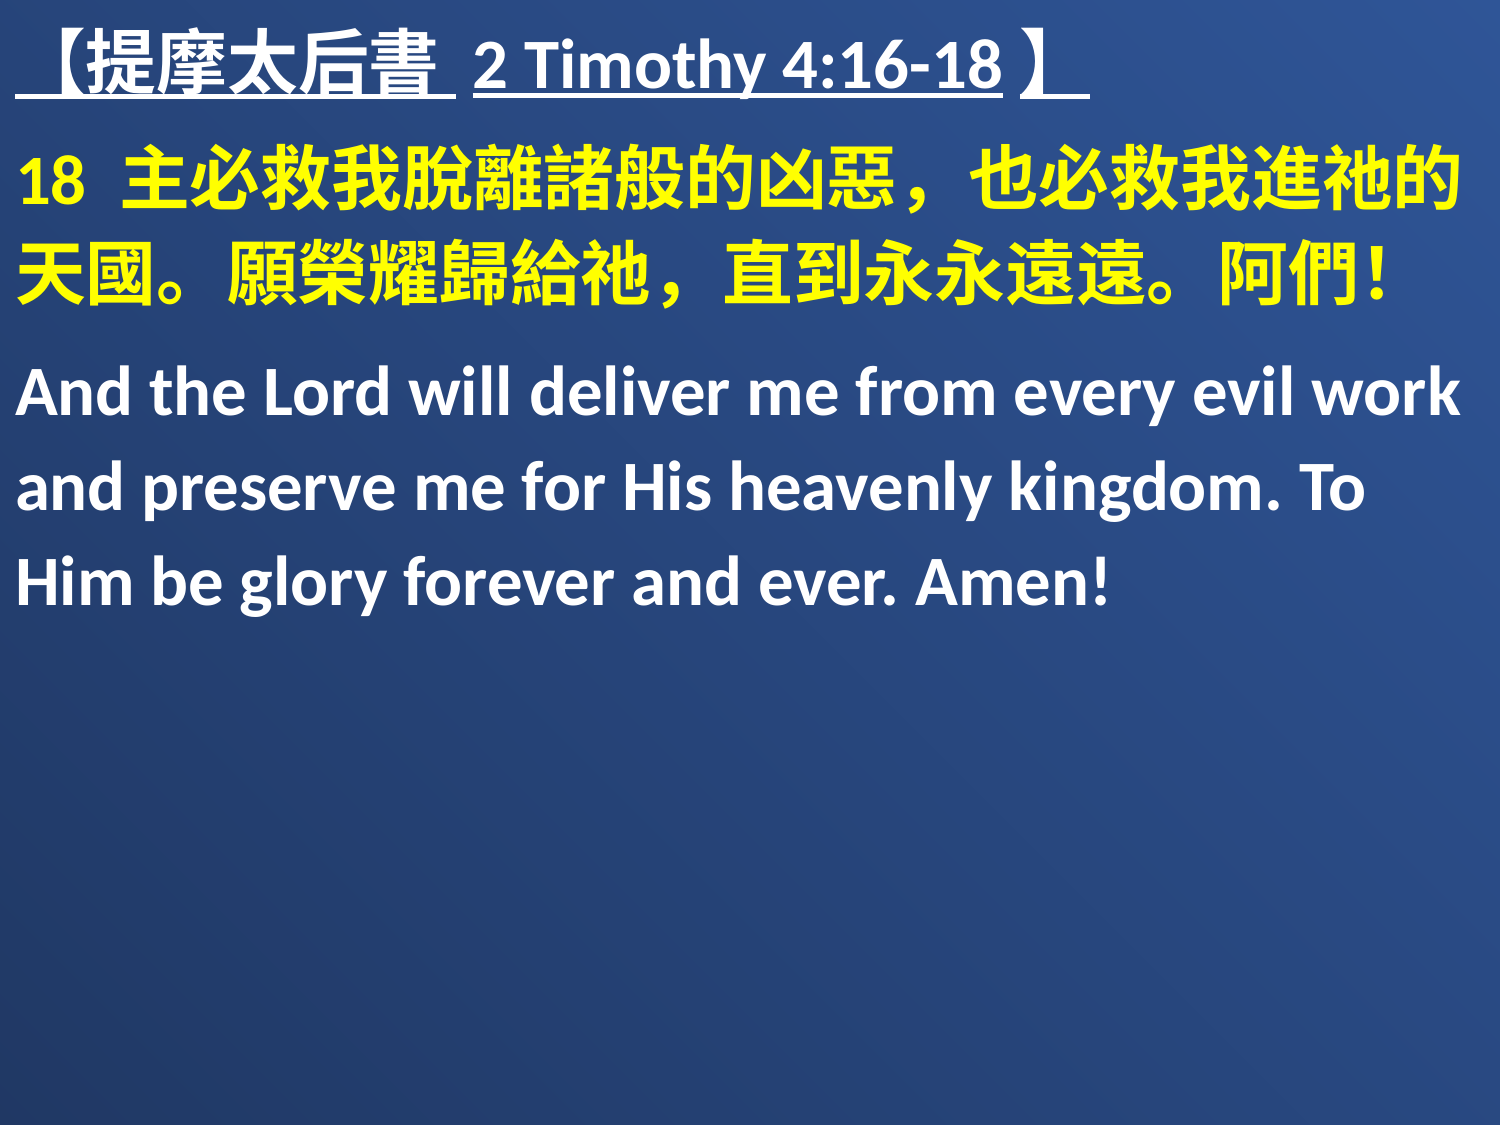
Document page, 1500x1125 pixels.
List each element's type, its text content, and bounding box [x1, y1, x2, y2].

subtitle 【提摩太后書 2 Timothy 4:16-18】 18 主必救我脫離諸般的凶惡，也必救我進祂的天國。願榮耀歸給祂，直到永永遠遠。阿們！ And the Lord will deliver me from every evil work and preserve me for His heavenly kingdom. To Him be glory forever and ever. Amen! [0, 0, 1500, 1125]
